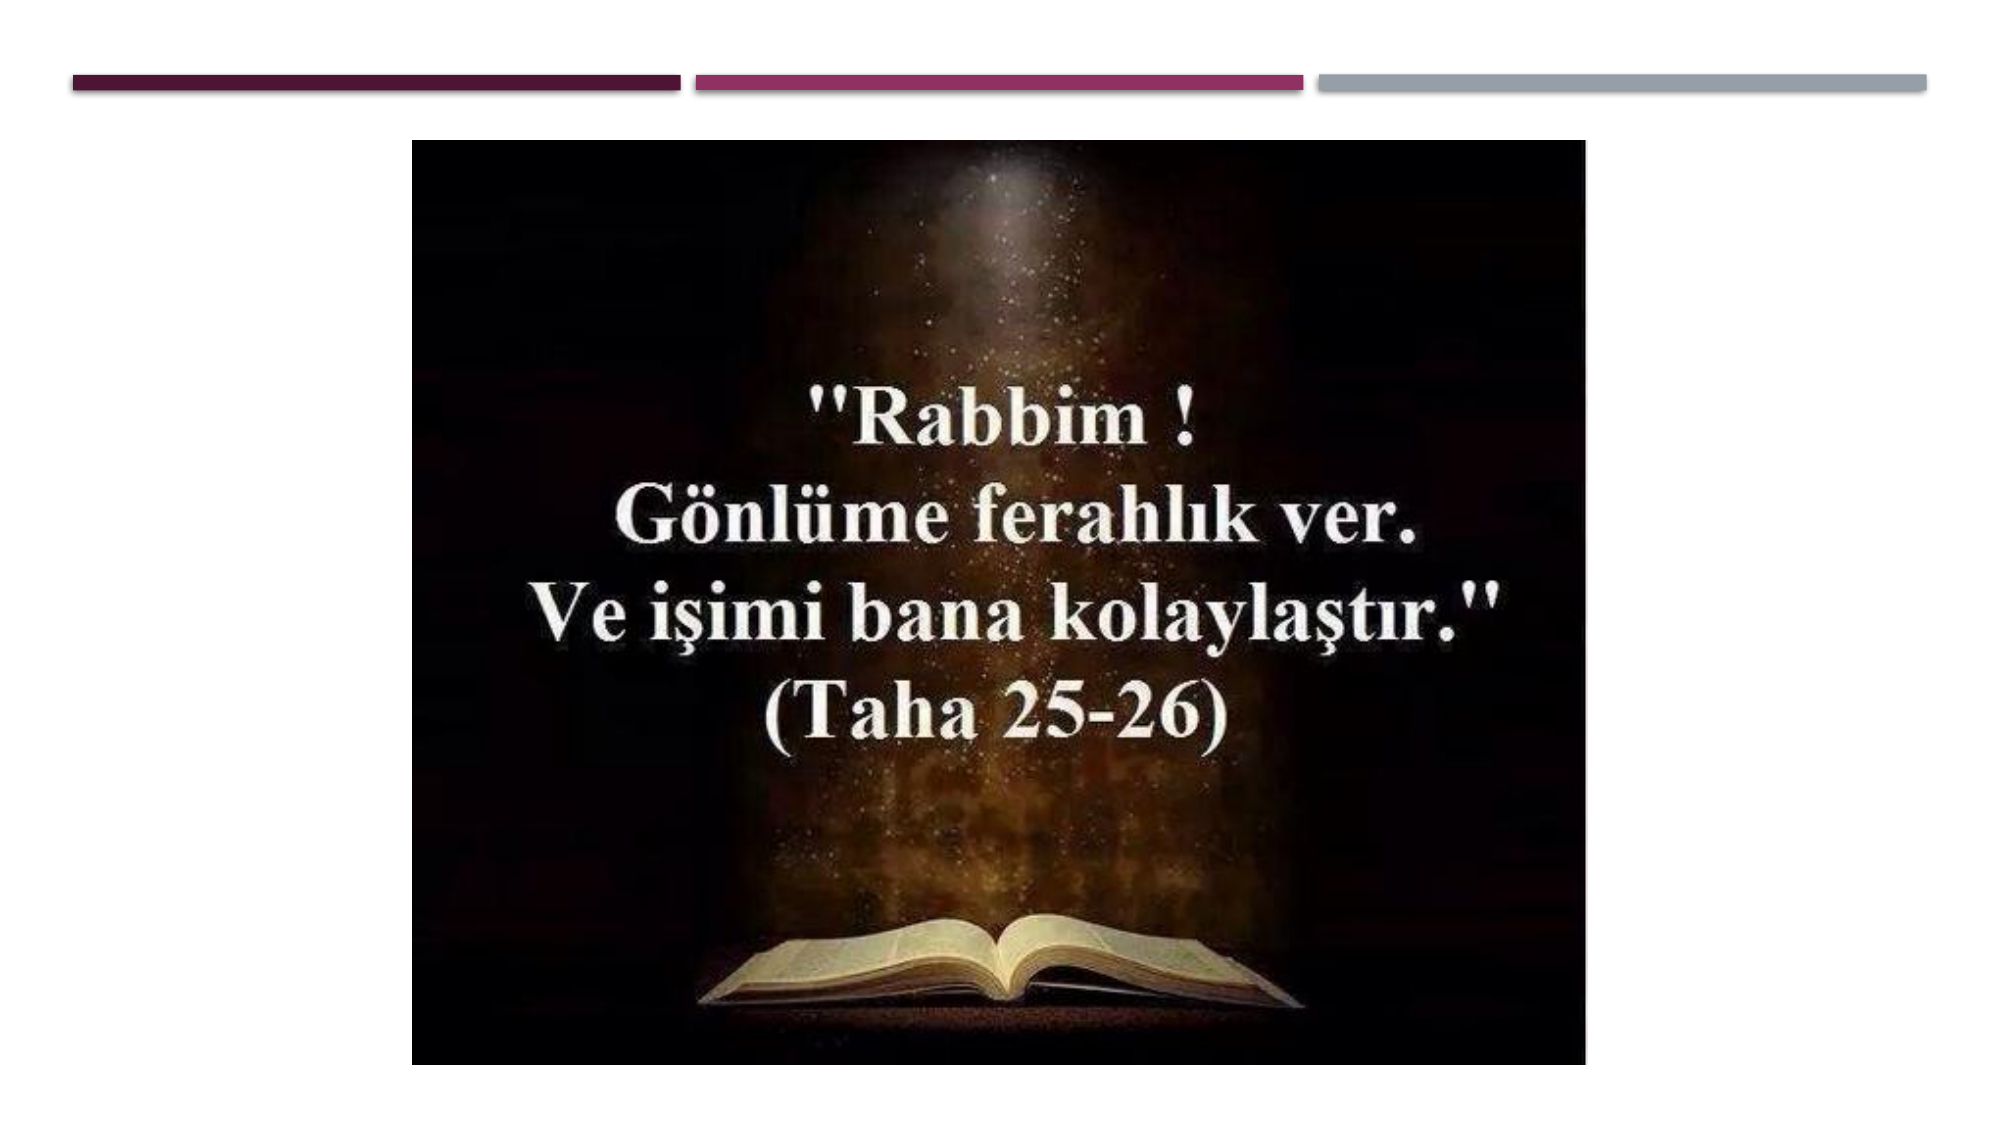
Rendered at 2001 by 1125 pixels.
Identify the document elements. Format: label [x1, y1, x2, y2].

picture [411, 139, 1589, 1066]
